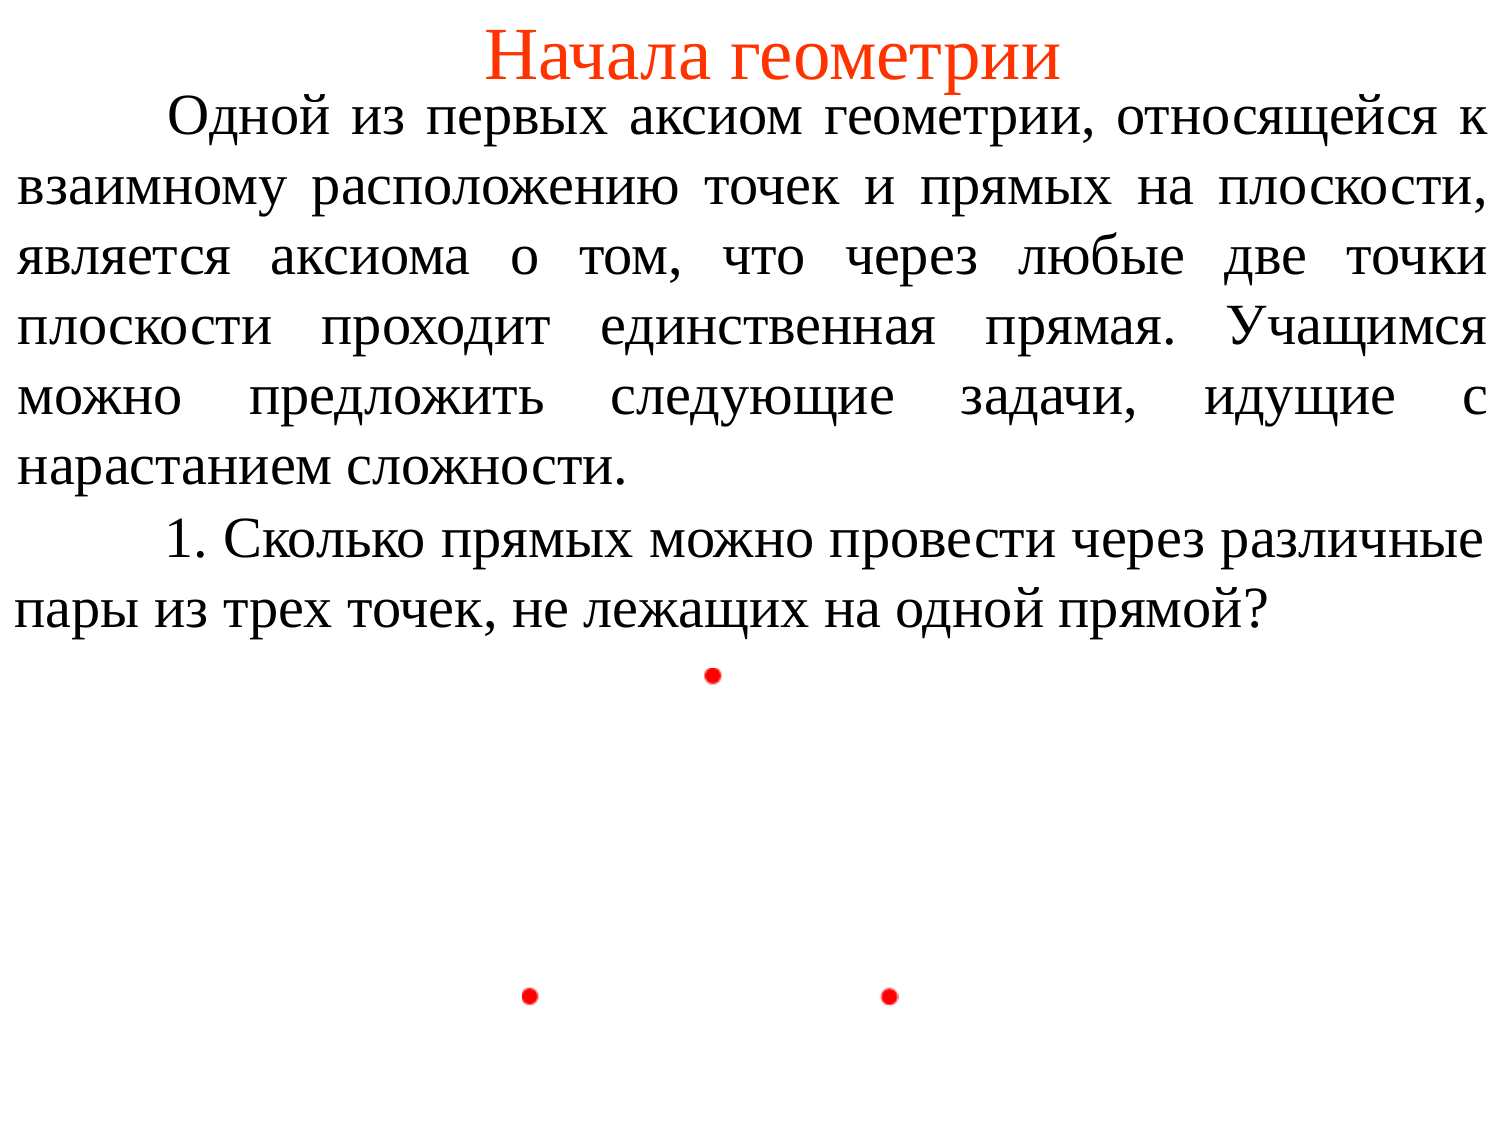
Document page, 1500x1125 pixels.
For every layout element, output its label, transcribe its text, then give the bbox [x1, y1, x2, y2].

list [522, 668, 900, 1007]
title Начала геометрии [135, 7, 1411, 68]
text_box Одной из первых аксиом геометрии, относящейся к взаимному расположению точек и прямых на плоскости, является аксиома о том, что через любые две точки плоскости проходит единственная прямая. Учащимся можно предложить следующие задачи, идущие с нарастанием сложности. [3, 68, 1500, 491]
text_box 1. Сколько прямых можно провести через различные пары из трех точек, не лежащих на одной прямой? [0, 491, 1500, 647]
